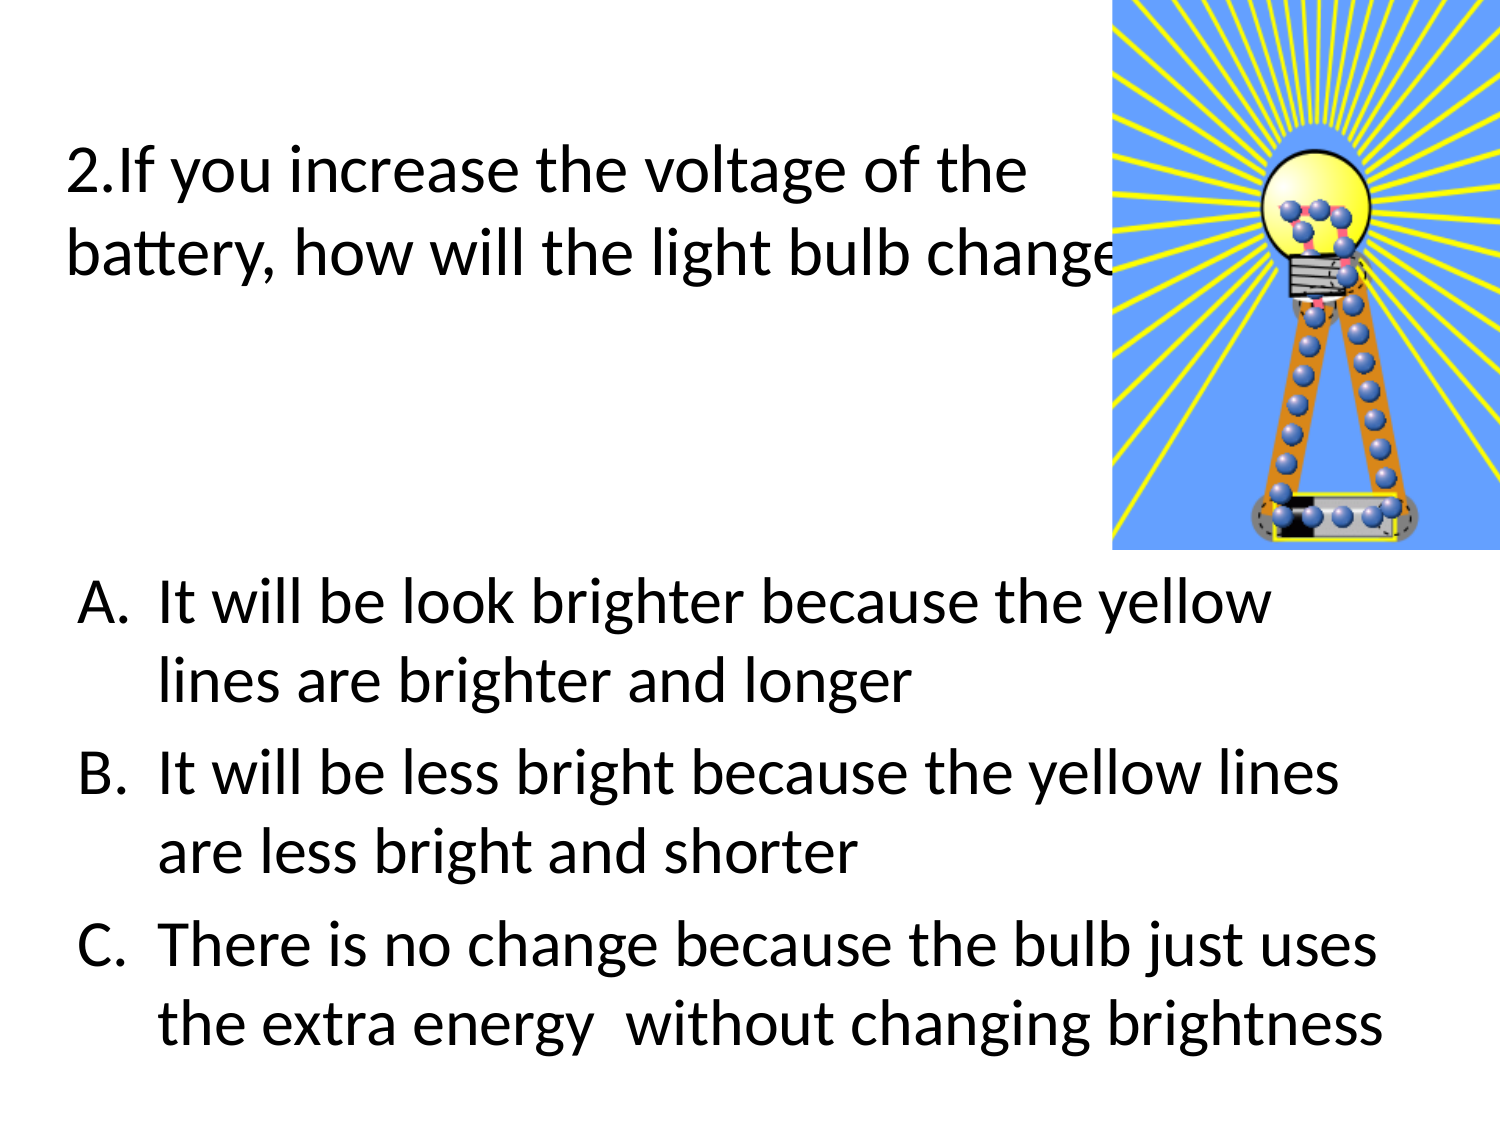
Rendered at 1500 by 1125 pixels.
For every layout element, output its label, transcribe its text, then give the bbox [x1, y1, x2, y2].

list It will be look brighter because the yellow lines are brighter and longer It will be less bright because the yellow lines are less bright and shorter There is no change because the bulb just uses the extra energy without changing brightness [62, 549, 1413, 1088]
title 2.If you increase the voltage of the battery, how will the light bulb change? [50, 112, 1107, 300]
picture [1112, 0, 1500, 551]
